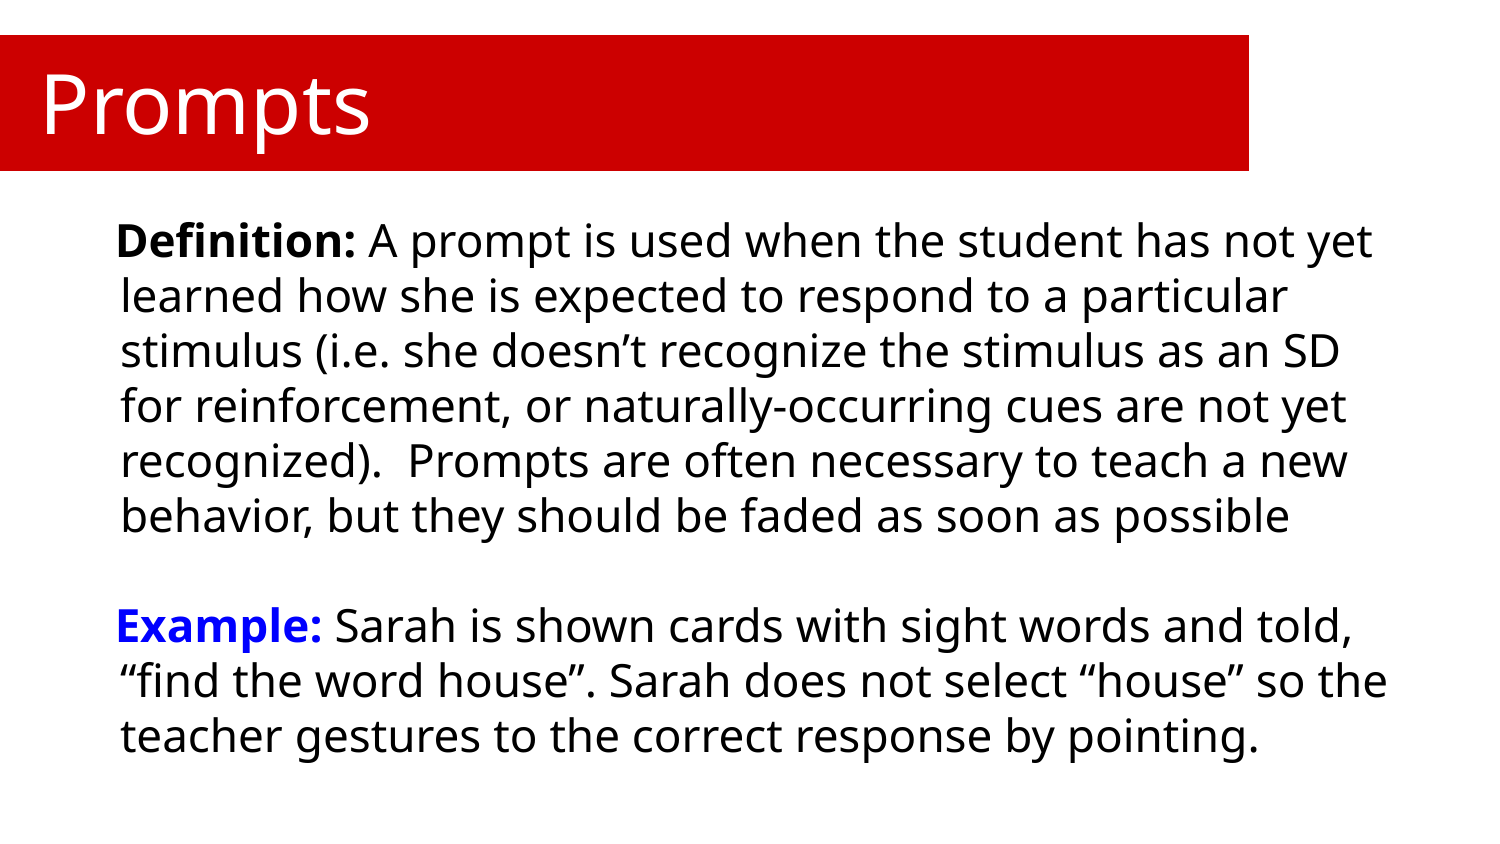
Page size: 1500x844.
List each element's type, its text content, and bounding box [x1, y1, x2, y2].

title Prompts [24, 40, 1250, 163]
list Definition: A prompt is used when the student has not yet learned how she is expected to respond to a particular stimulus (i.e. she doesn’t recognize the stimulus as an SD for reinforcement, or naturally-occurring cues are not yet recognized). Prompts are often necessary to teach a new behavior, but they should be faded as soon as possible Example: Sarah is shown cards with sight words and told, “find the word house”. Sarah does not select “house” so the teacher gestures to the correct response by pointing. [75, 196, 1425, 797]
